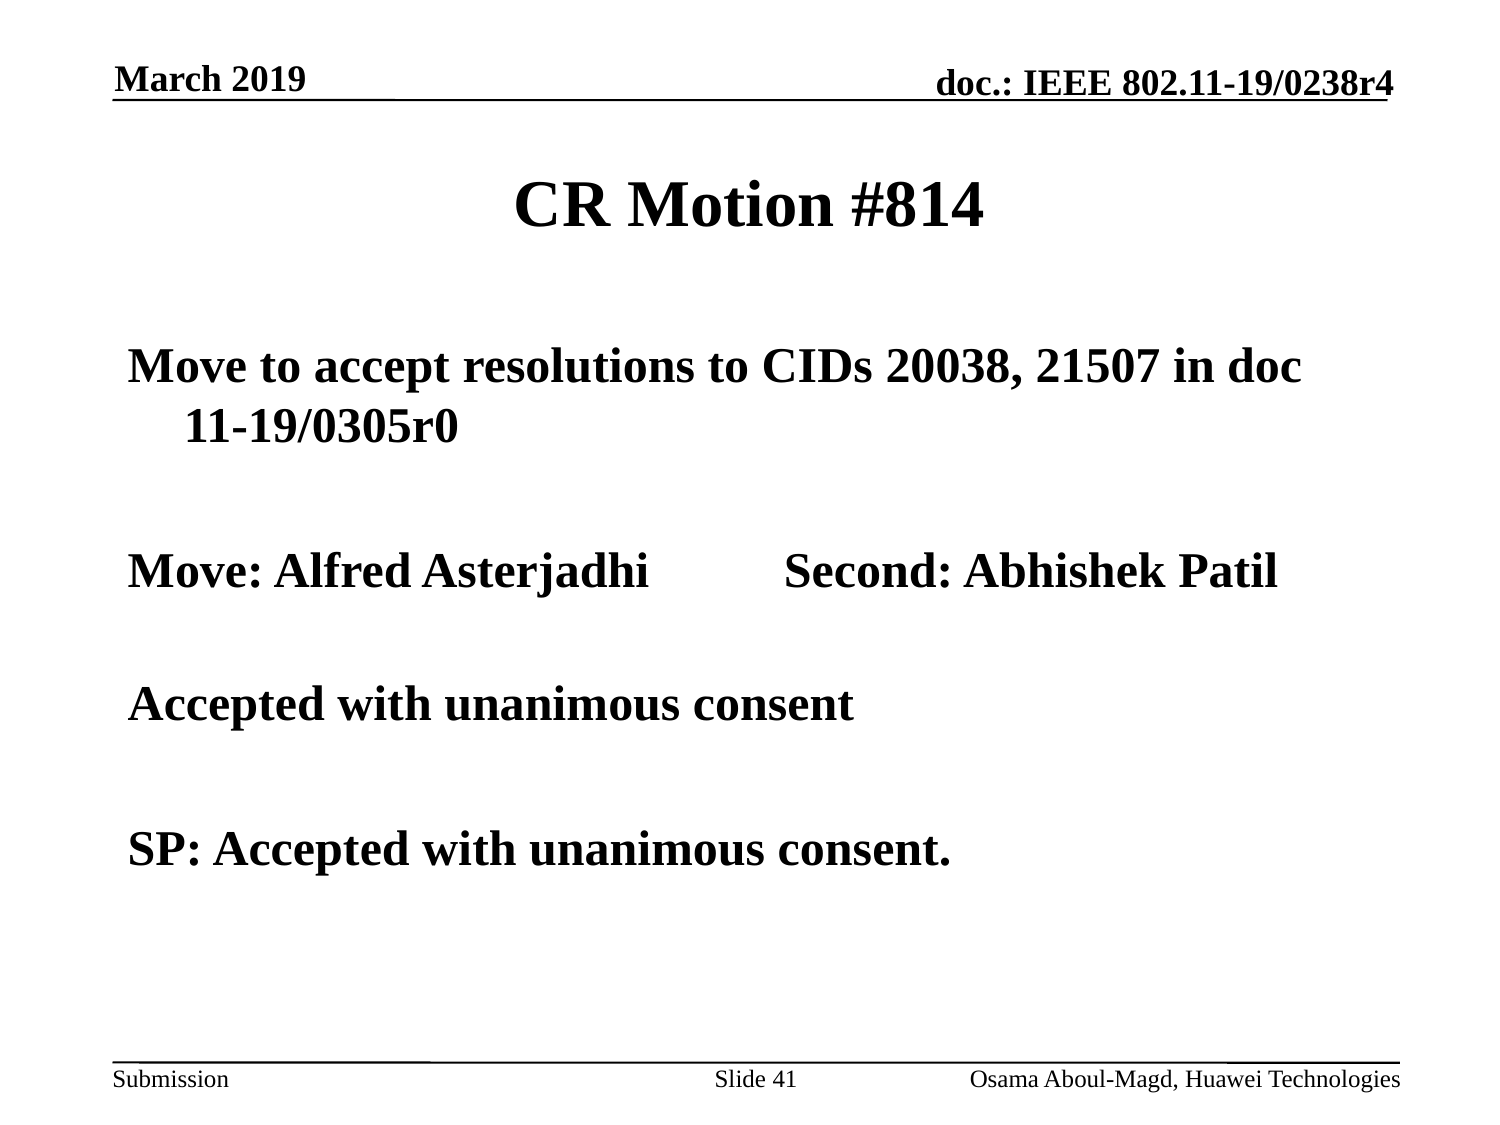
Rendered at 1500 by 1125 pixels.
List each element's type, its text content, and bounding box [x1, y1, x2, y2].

title CR Motion #814 [112, 112, 1388, 288]
footer Osama Aboul-Magd, Huawei Technologies [878, 1061, 1402, 1093]
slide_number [114, 54, 423, 100]
slide_number Slide 41 [712, 1061, 800, 1123]
list Move to accept resolutions to CIDs 20038, 21507 in doc 11-19/0305r0 Move: Alfred Asterjadhi Second: Abhishek Patil Accepted with unanimous consent SP: Accepted with unanimous consent. [112, 324, 1388, 1000]
